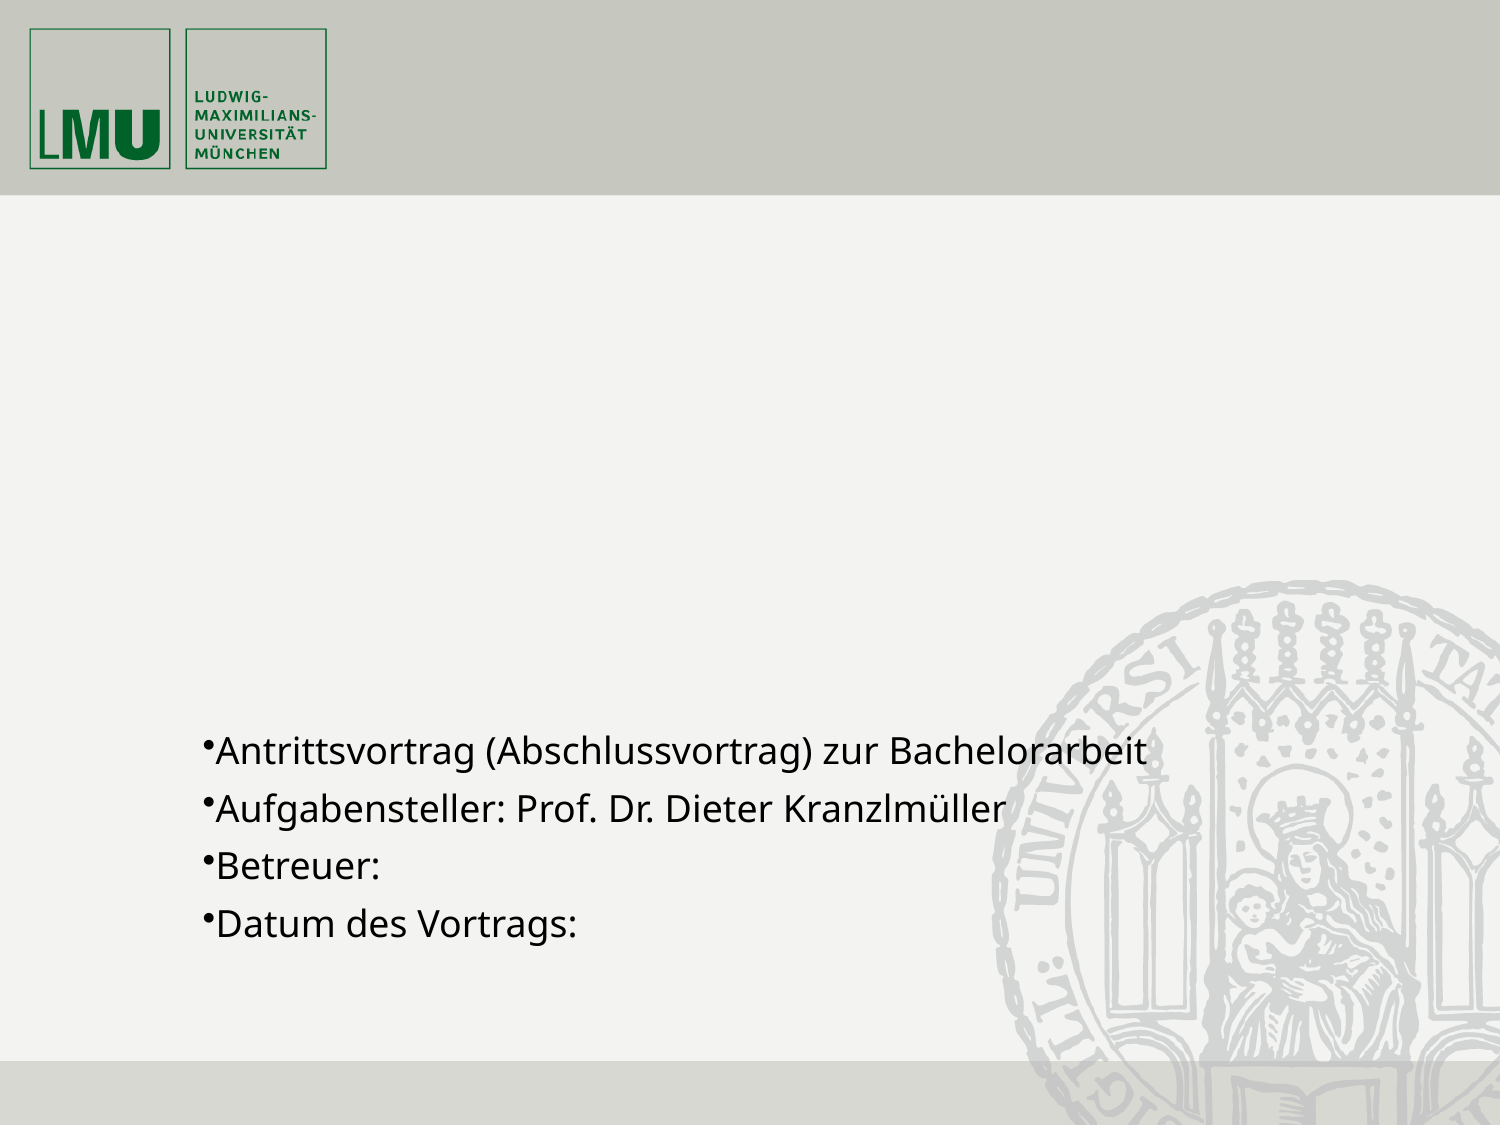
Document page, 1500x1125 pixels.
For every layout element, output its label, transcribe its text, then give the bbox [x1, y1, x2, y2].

subtitle Antrittsvortrag (Abschlussvortrag) zur Bachelorarbeit Aufgabensteller: Prof. Dr. Dieter Kranzlmüller Betreuer: Datum des Vortrags: [186, 718, 1398, 1043]
picture [0, 0, 1500, 1125]
